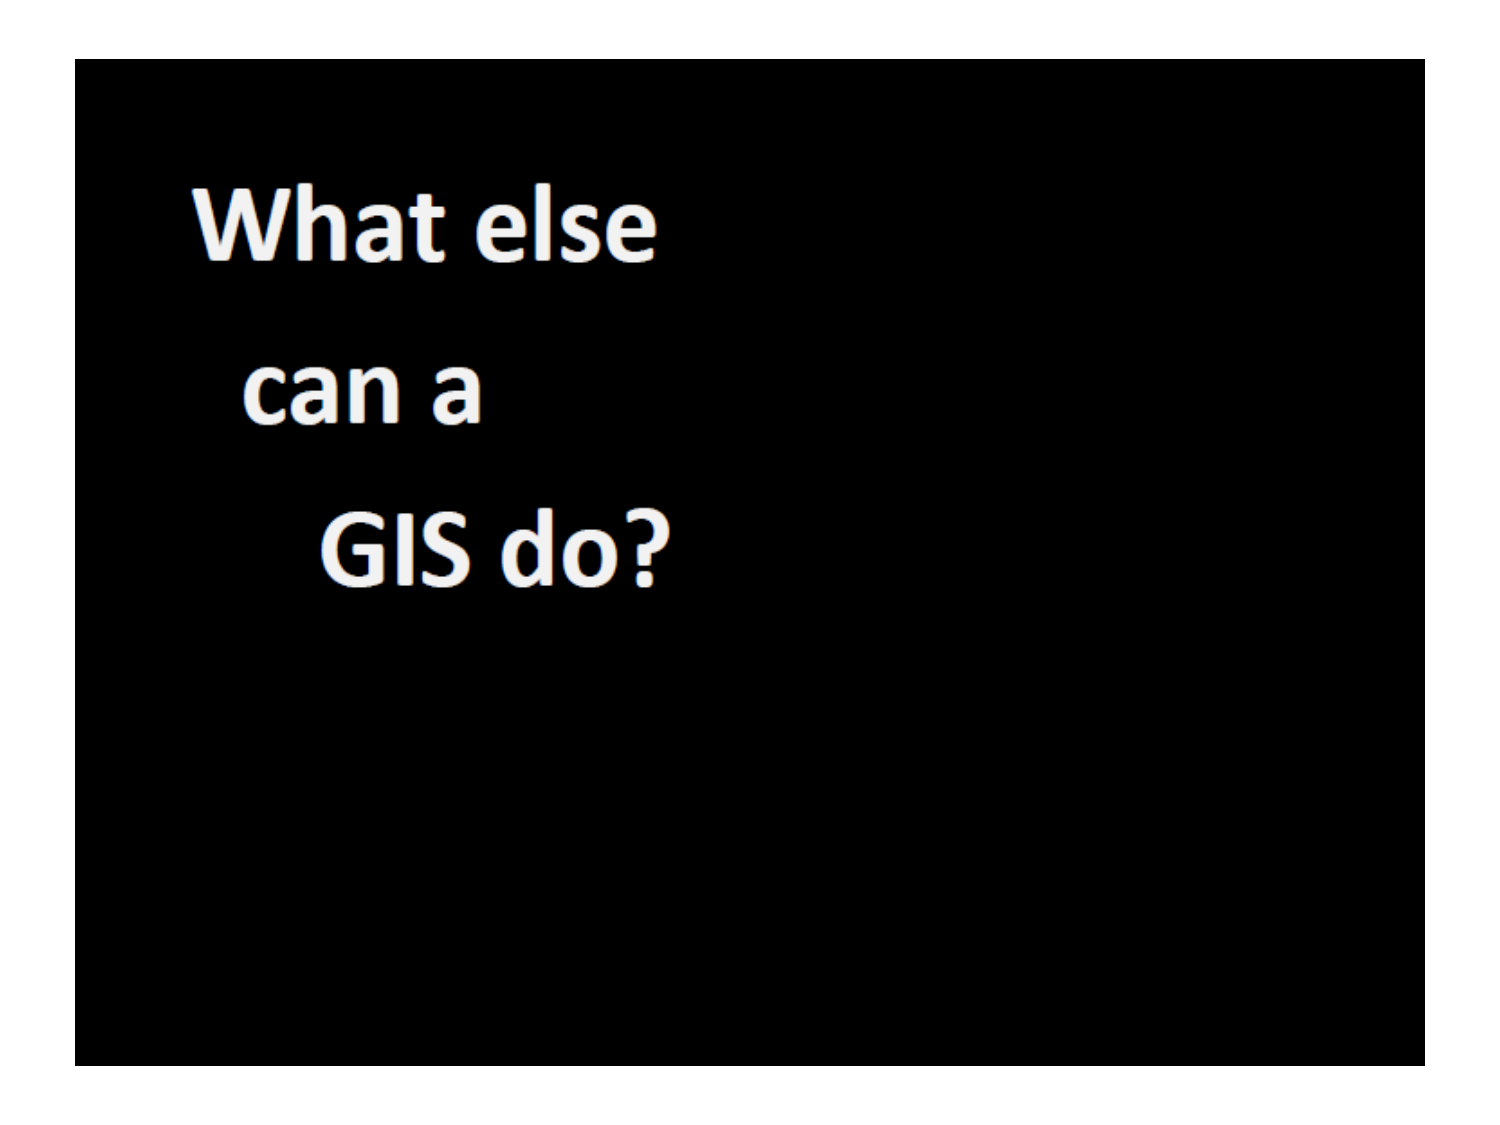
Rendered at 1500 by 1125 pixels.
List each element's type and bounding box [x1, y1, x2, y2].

picture [74, 59, 1426, 1066]
